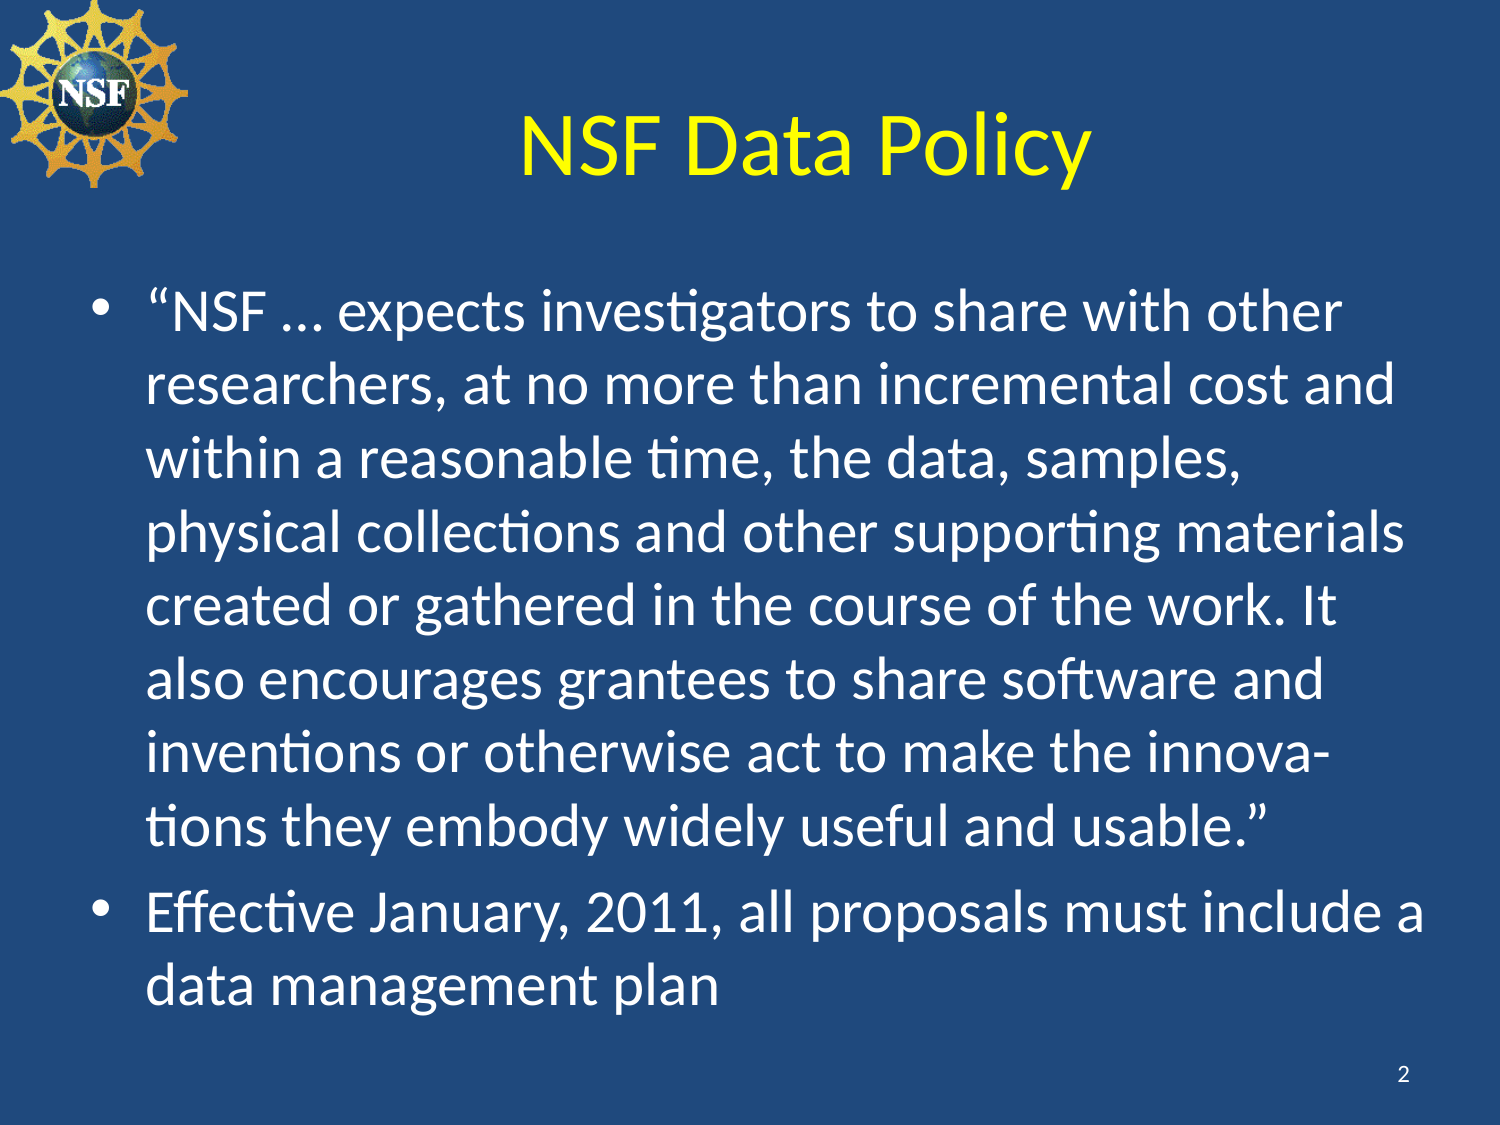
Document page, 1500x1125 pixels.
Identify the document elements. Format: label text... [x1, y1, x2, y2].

title NSF Data Policy [187, 45, 1425, 233]
picture [0, 0, 188, 188]
list “NSF … expects investigators to share with other researchers, at no more than incremental cost and within a reasonable time, the data, samples, physical collections and other supporting materials created or gathered in the course of the work. It also encourages grantees to share software and inventions or otherwise act to make the innova-tions they embody widely useful and usable.” Effective January, 2011, all proposals must include a data management plan [75, 262, 1463, 1038]
slide_number 2 [1074, 1042, 1425, 1103]
